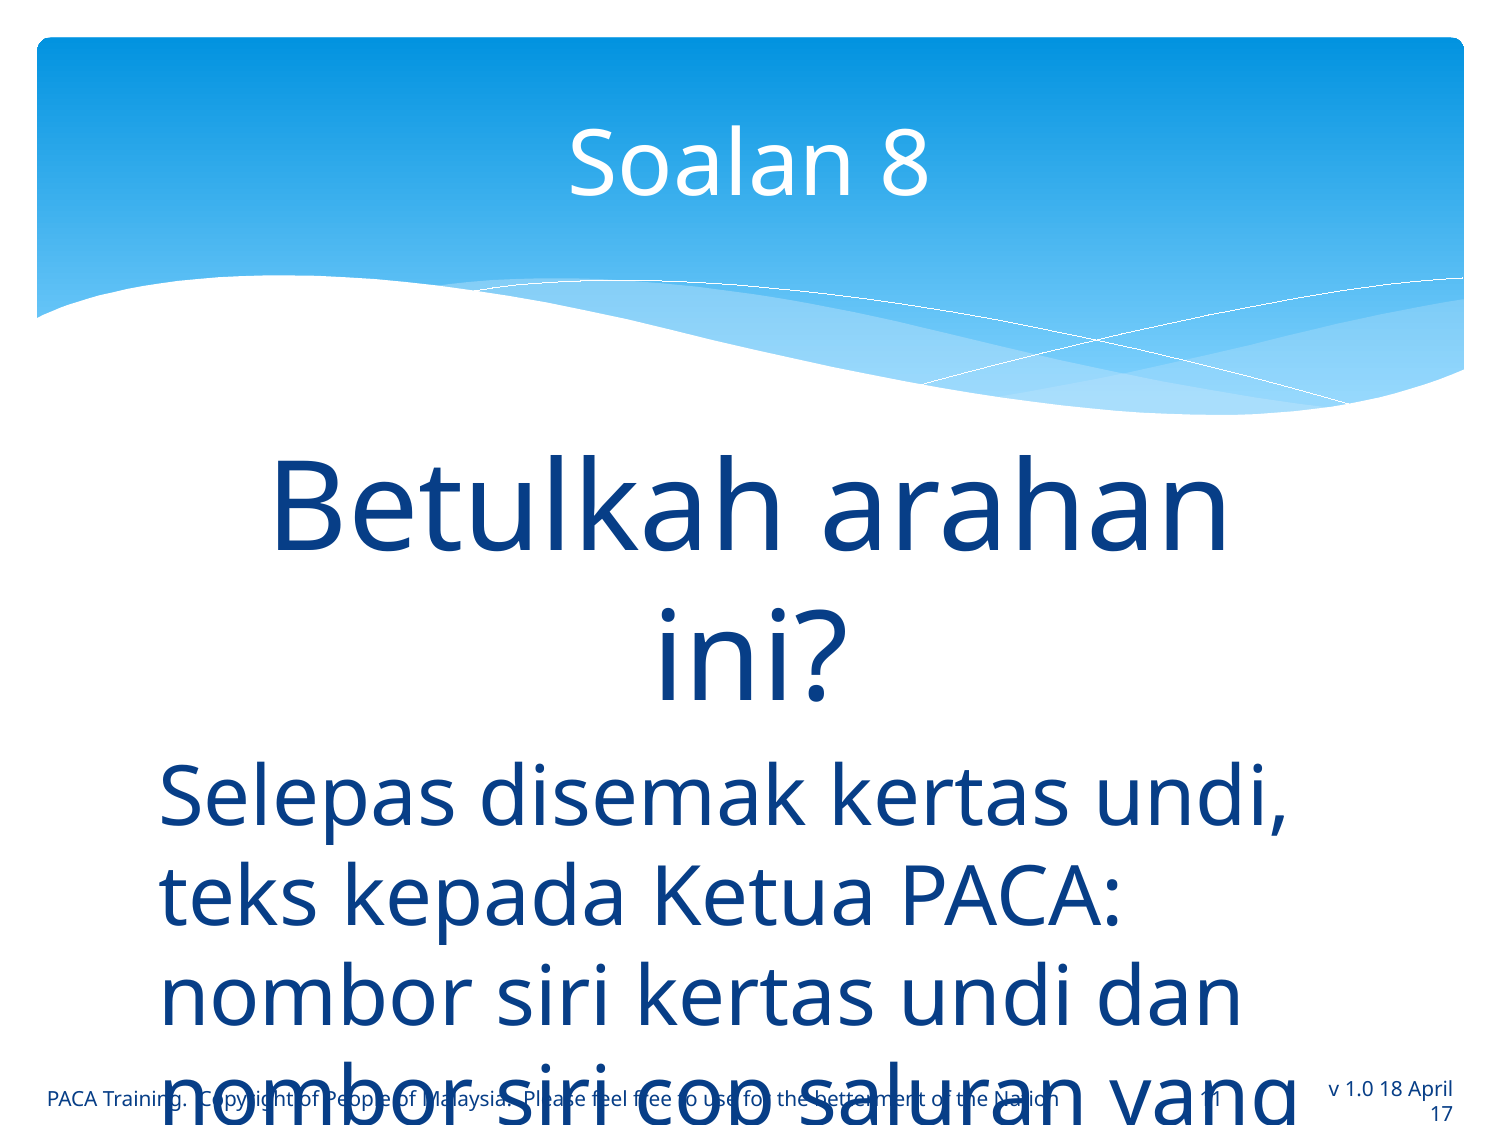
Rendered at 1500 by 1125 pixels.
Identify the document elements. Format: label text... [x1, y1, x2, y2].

slide_number 11 [1163, 1080, 1259, 1120]
list Betulkah arahan ini? Selepas disemak kertas undi, teks kepada Ketua PACA: nombor siri kertas undi dan nombor siri cop saluran yang sedia untuk dipakai. [143, 417, 1359, 1081]
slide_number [1308, 1080, 1469, 1120]
title Soalan 8 [75, 55, 1425, 261]
footer PACA Training. Copyright of People of Malaysia. Please feel free to use for the betterment of the Nation [31, 1080, 1112, 1120]
